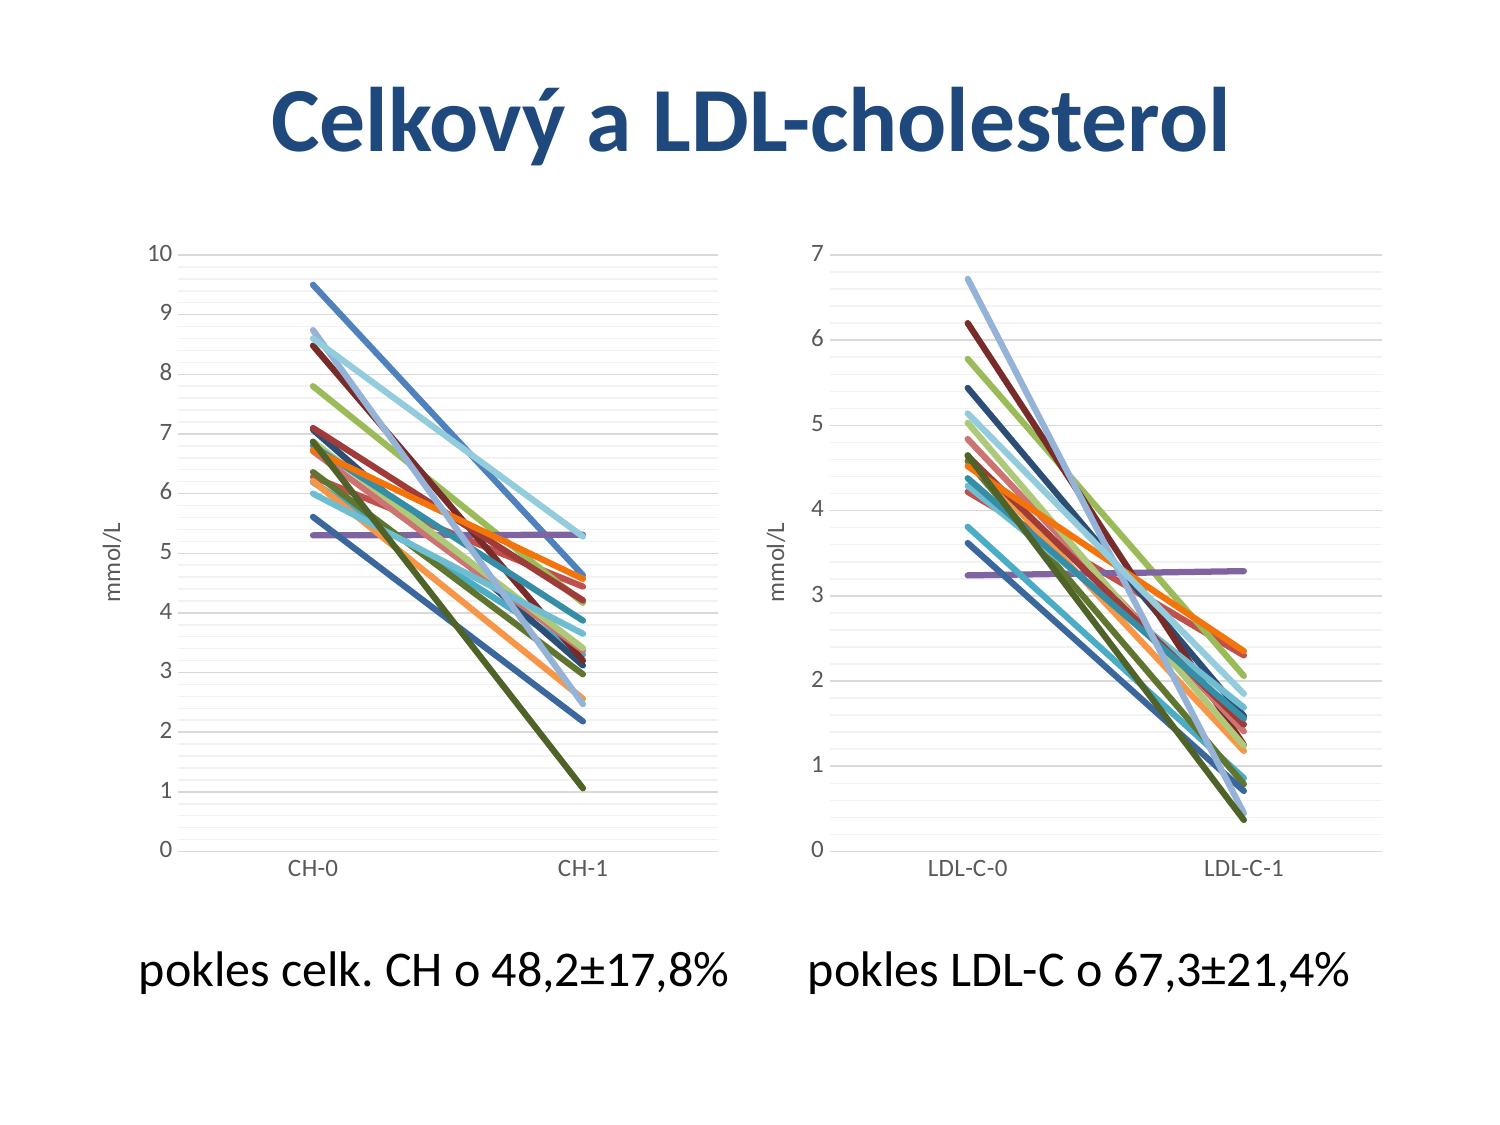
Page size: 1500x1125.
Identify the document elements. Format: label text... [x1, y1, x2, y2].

chart [66, 228, 1396, 897]
text_box Celkový a LDL-cholesterol [76, 20, 1427, 209]
text_box pokles celk. CH o 48,2±17,8% pokles LDL-C o 67,3±21,4% [123, 928, 1459, 1083]
